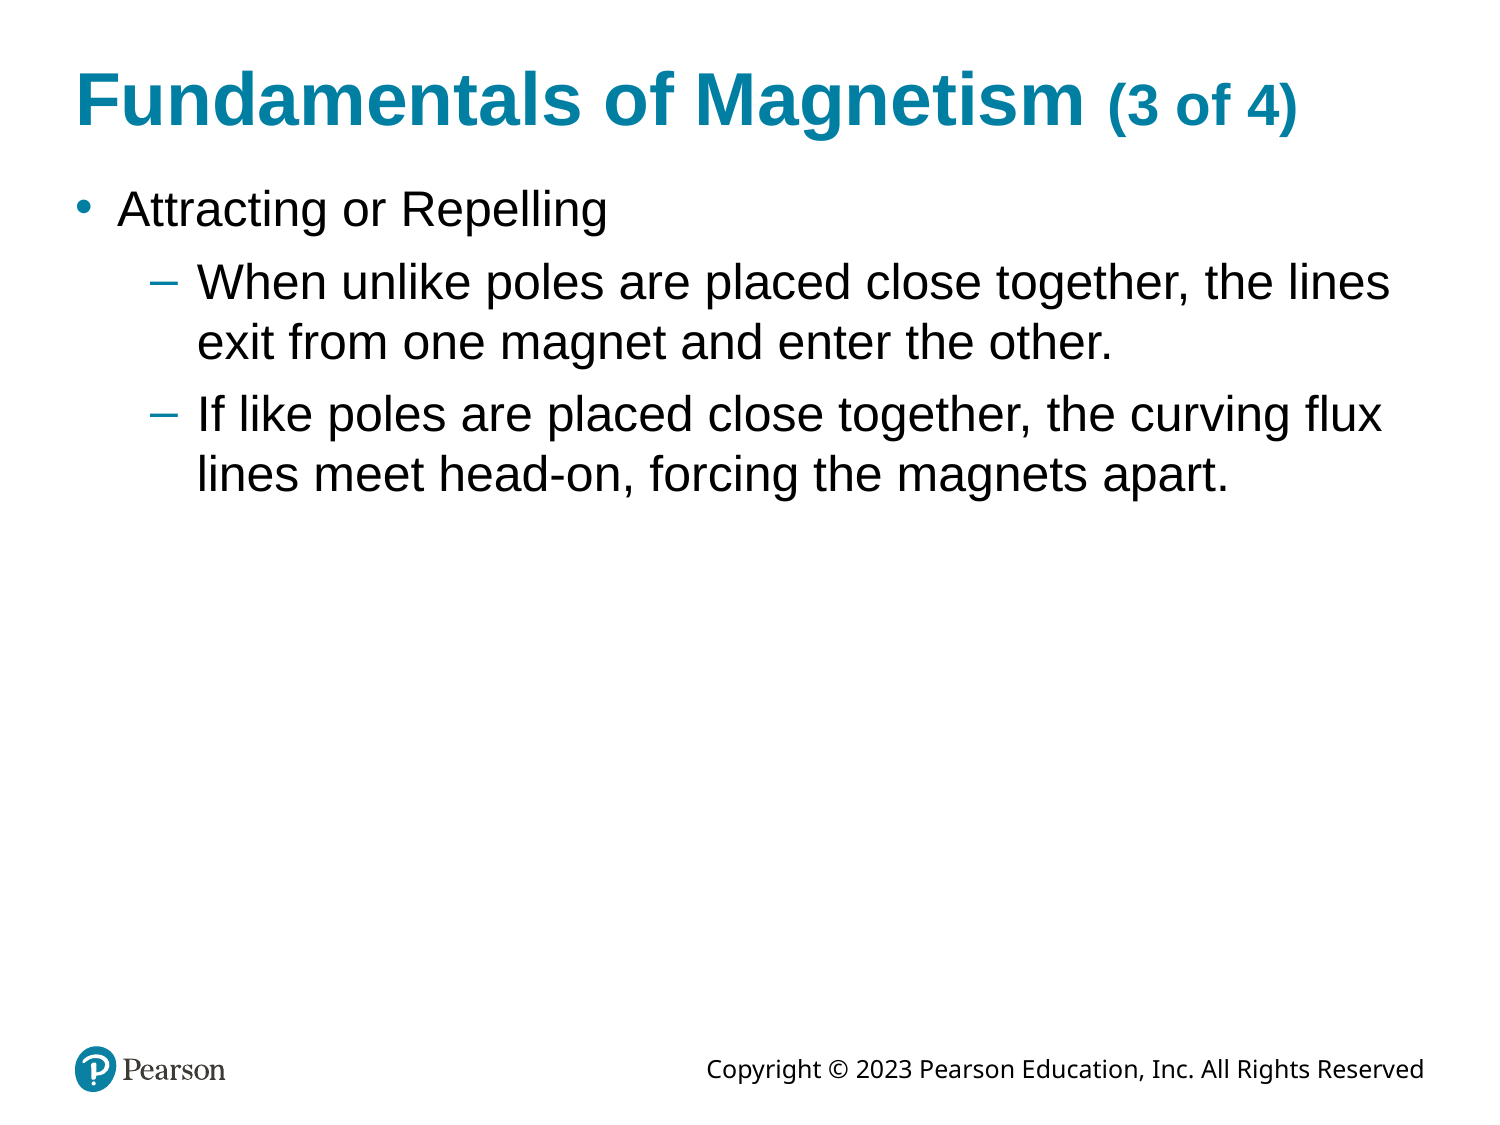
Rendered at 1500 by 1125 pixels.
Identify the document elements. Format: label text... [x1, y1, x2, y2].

list Attracting or Repelling When unlike poles are placed close together, the lines exit from one magnet and enter the other. If like poles are placed close together, the curving flux lines meet head-on, forcing the magnets apart. [75, 169, 1425, 822]
title Fundamentals of Magnetism (3 of 4) [75, 42, 1425, 169]
